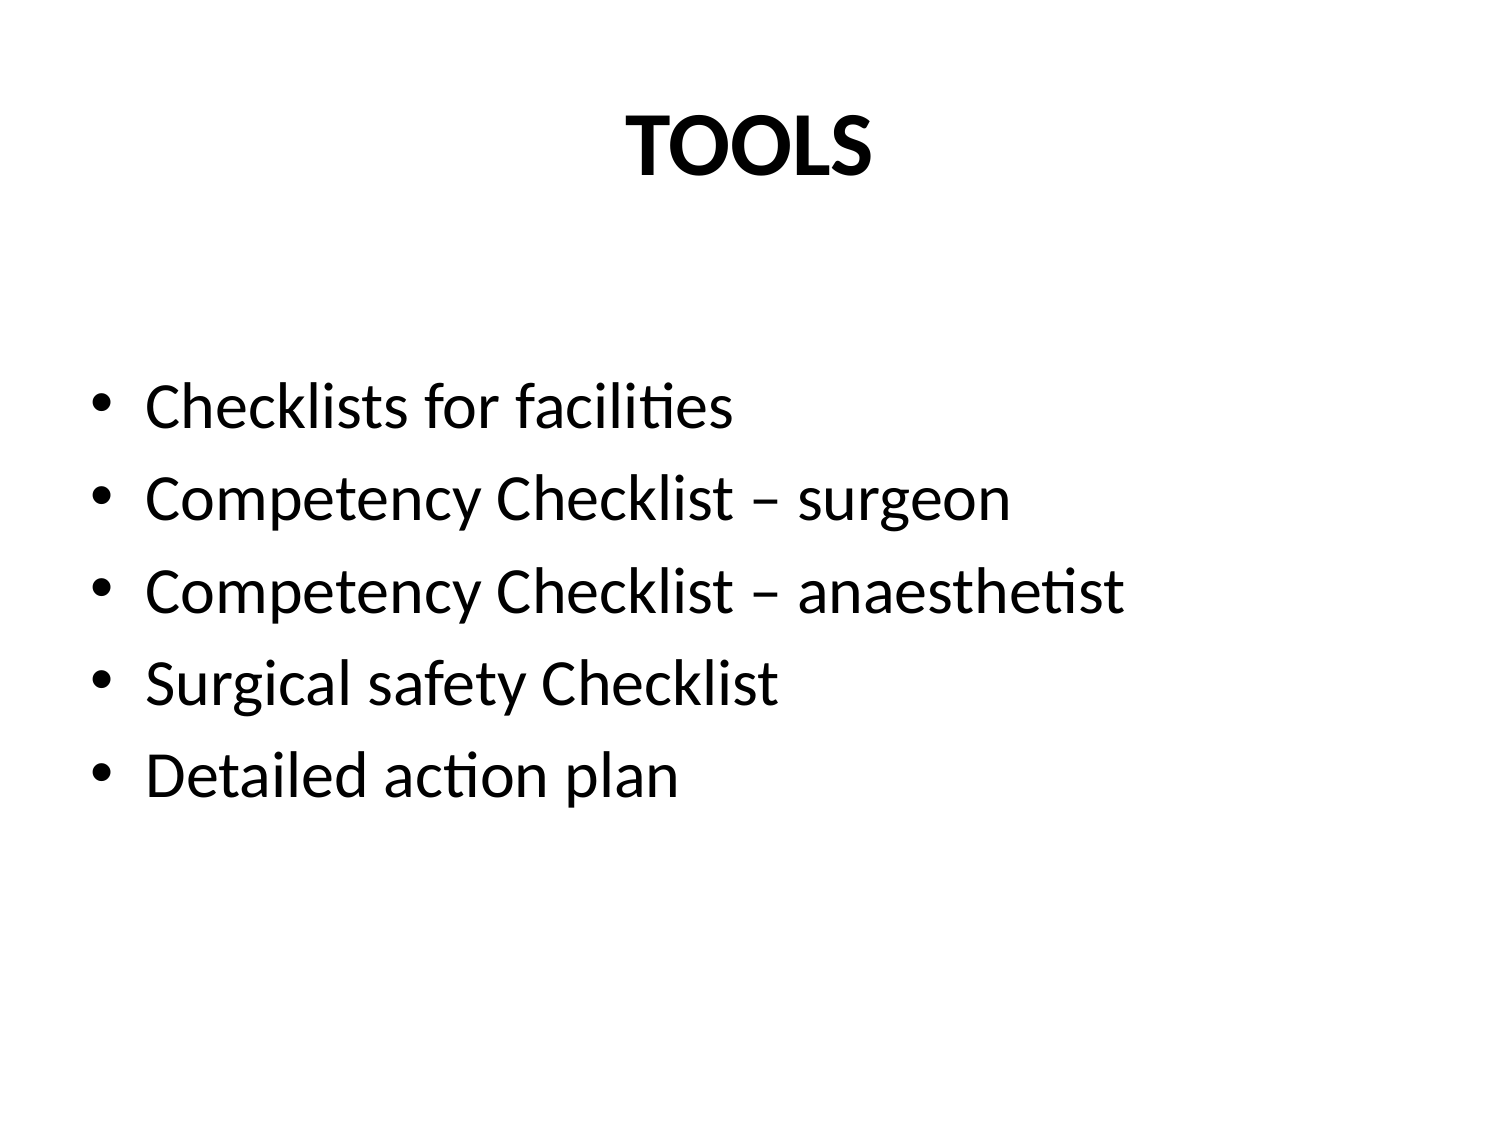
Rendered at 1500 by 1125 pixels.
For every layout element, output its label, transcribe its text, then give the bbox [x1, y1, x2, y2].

list Checklists for facilities Competency Checklist – surgeon Competency Checklist – anaesthetist Surgical safety Checklist Detailed action plan [75, 262, 1425, 1005]
title TOOLS [75, 45, 1425, 233]
